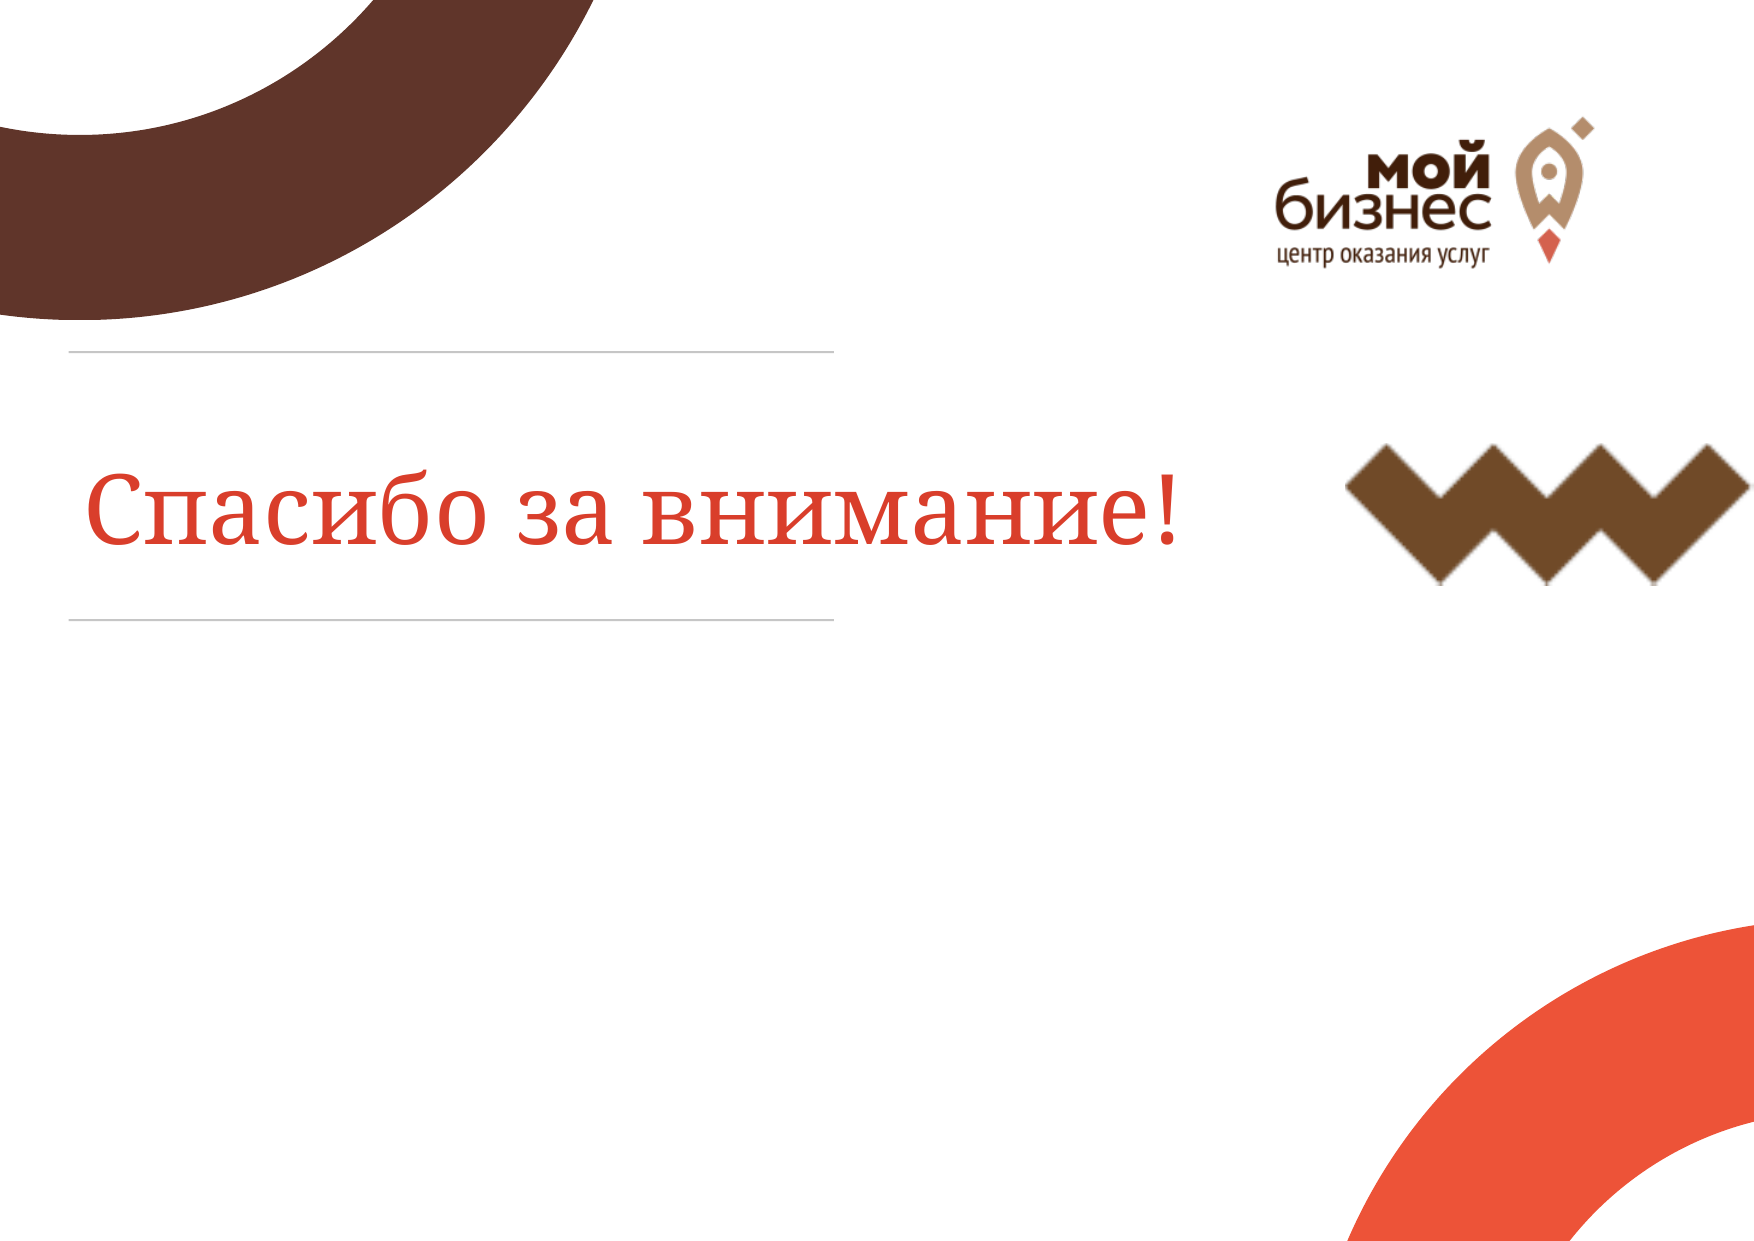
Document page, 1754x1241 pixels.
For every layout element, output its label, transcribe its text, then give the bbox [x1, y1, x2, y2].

text_box [1346, 924, 1754, 1241]
picture [1247, 99, 1622, 287]
picture [0, 0, 651, 320]
title Спасибо за внимание! [68, 410, 1664, 617]
picture [1345, 443, 1754, 586]
